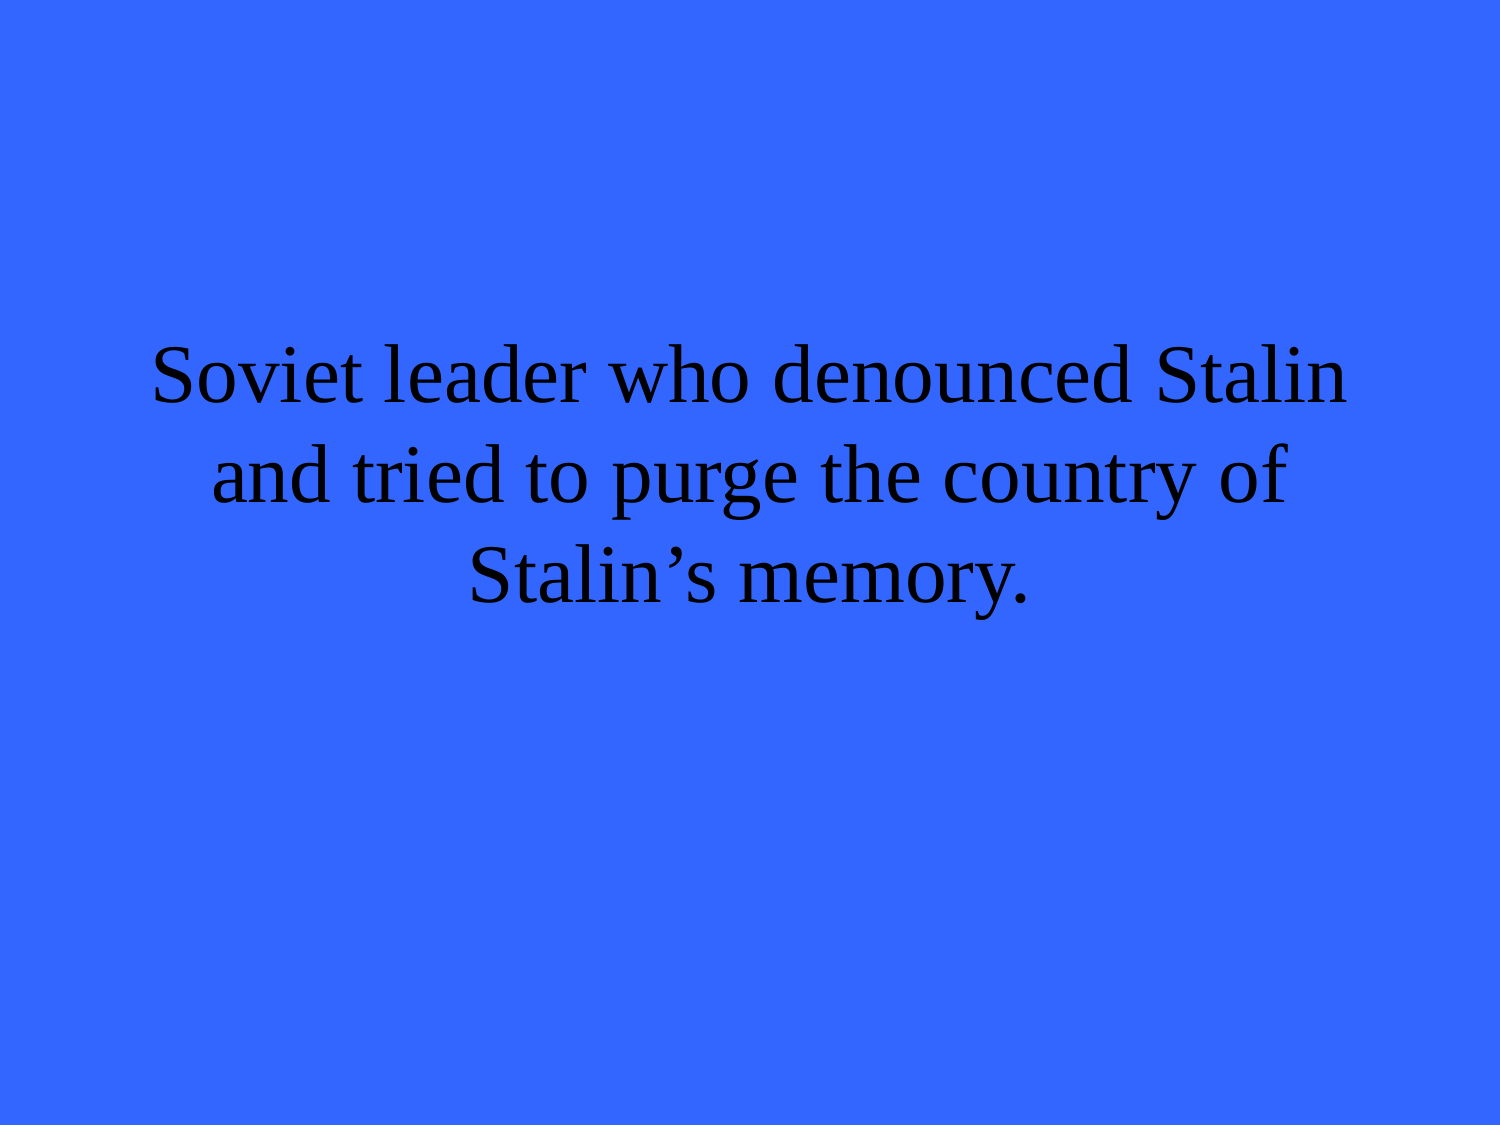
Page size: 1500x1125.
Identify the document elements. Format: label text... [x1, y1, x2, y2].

title Soviet leader who denounced Stalin and tried to purge the country of Stalin’s memory. [112, 374, 1388, 563]
